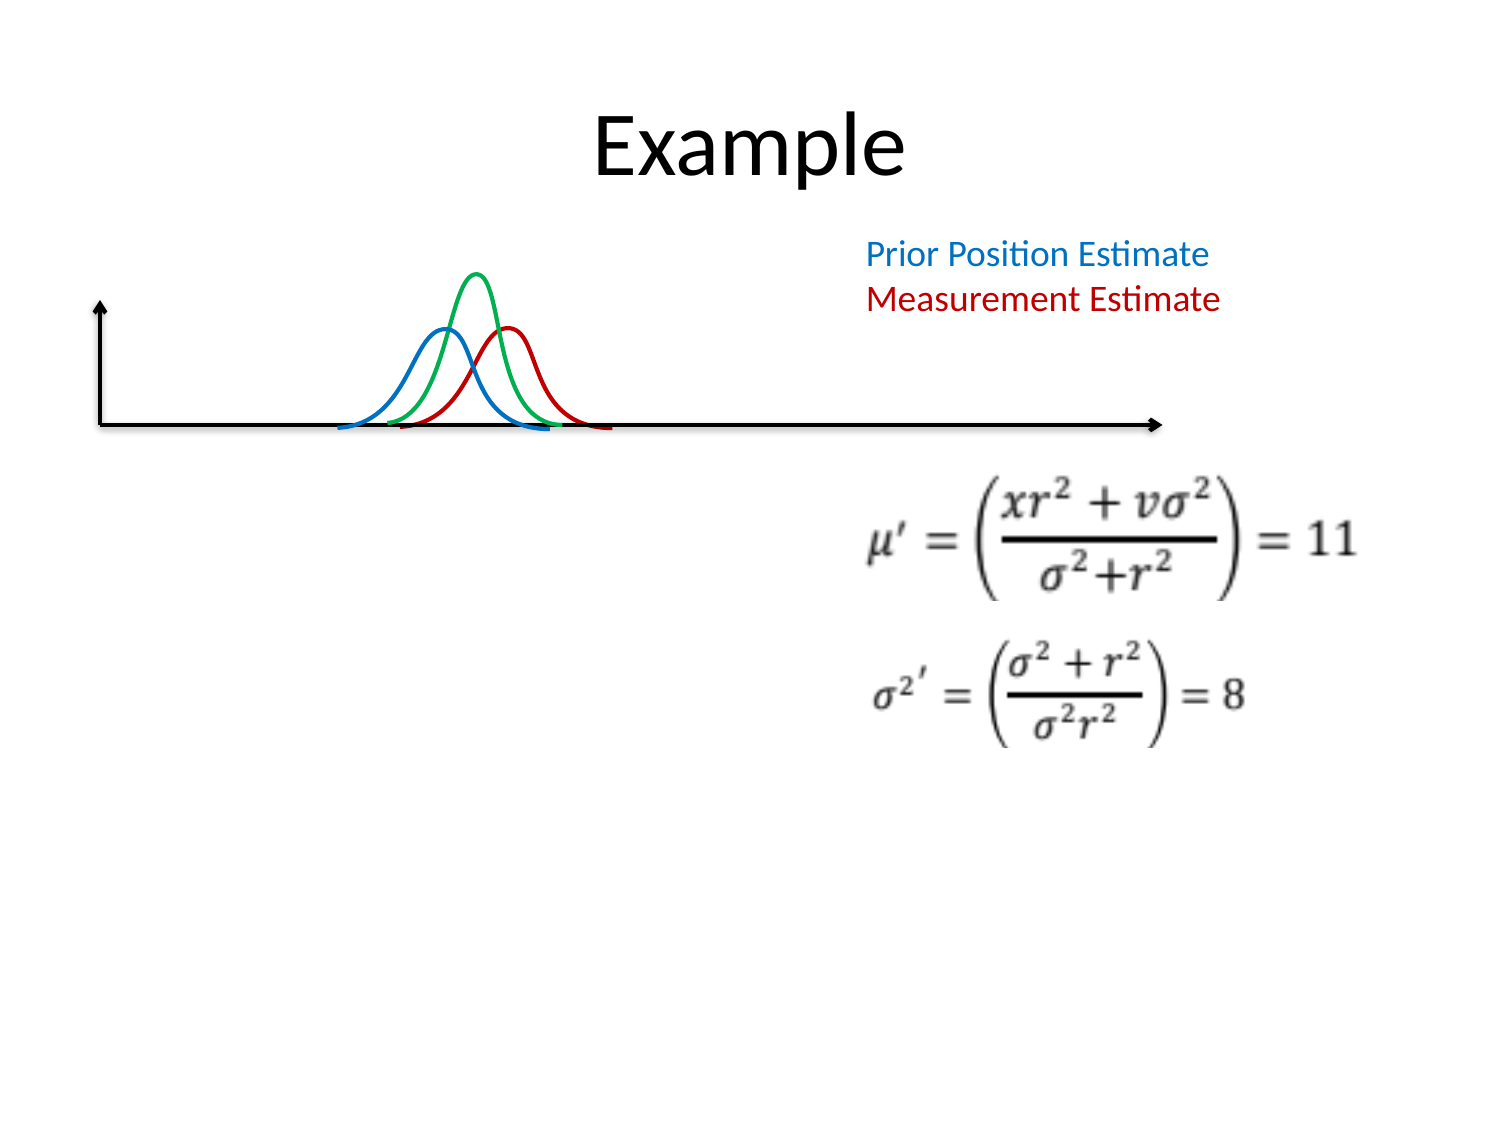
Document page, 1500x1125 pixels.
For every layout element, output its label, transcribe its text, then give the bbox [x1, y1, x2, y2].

text_box [501, 326, 583, 421]
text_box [309, 636, 1500, 748]
title Example [75, 45, 1425, 233]
text_box [350, 327, 527, 424]
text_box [241, 471, 1500, 602]
text_box [447, 272, 563, 424]
